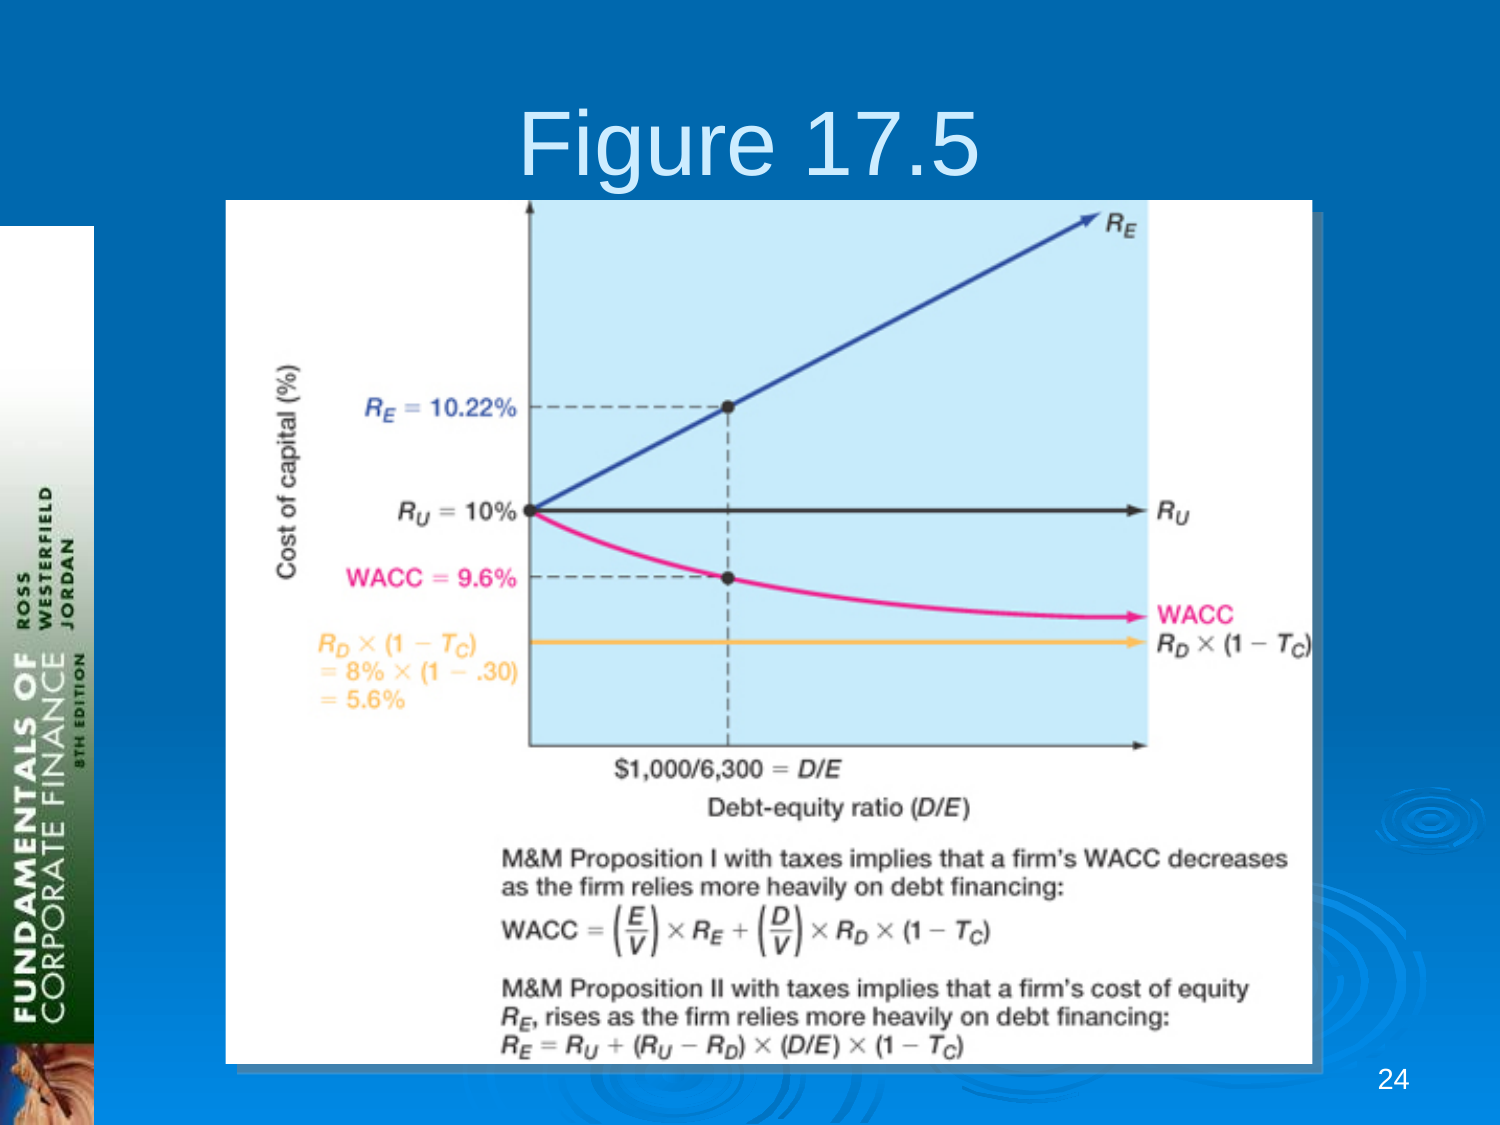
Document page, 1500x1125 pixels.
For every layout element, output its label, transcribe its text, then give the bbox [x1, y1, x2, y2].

picture [0, 226, 94, 1125]
title Figure 17.5 [74, 45, 1426, 233]
picture [225, 199, 1313, 1064]
slide_number 23 [1074, 1024, 1426, 1103]
